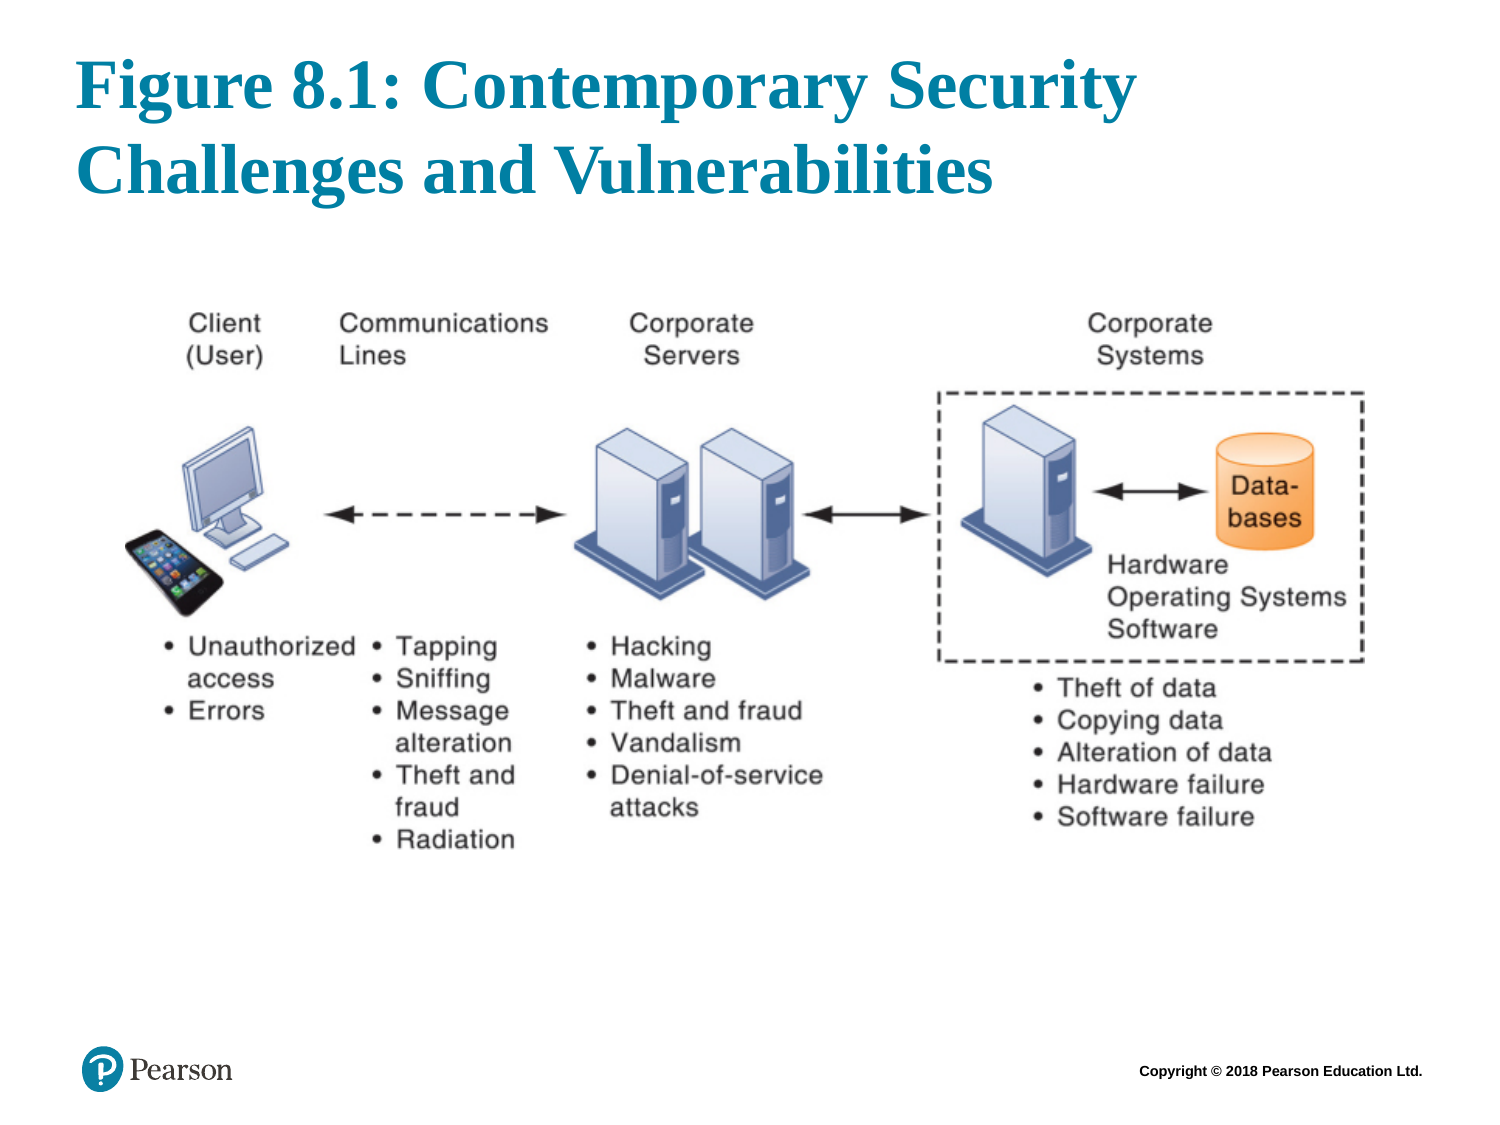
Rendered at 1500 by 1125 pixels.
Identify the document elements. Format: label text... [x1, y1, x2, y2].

picture [124, 312, 1365, 851]
title Figure 8.1: Contemporary Security Challenges and Vulnerabilities [75, 37, 1425, 213]
